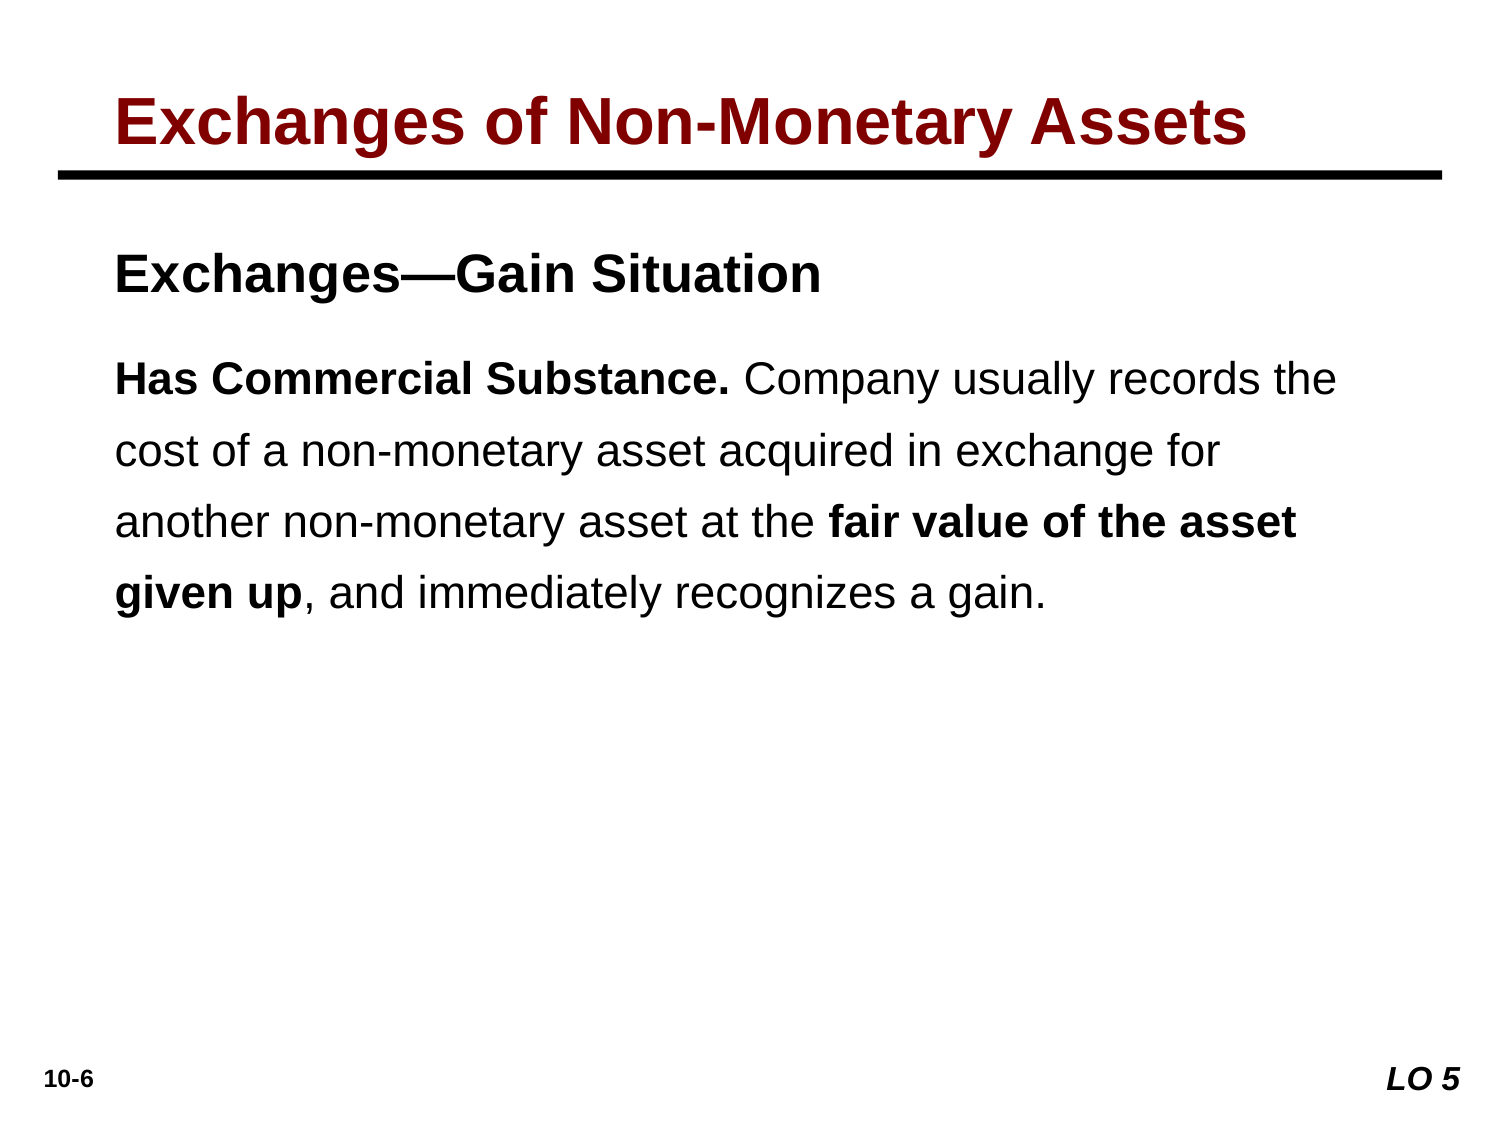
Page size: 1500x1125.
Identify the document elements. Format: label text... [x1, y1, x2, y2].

text_box Has Commercial Substance. Company usually records the cost of a non-monetary asset acquired in exchange for another non-monetary asset at the fair value of the asset given up, and immediately recognizes a gain. [99, 324, 1363, 626]
text_box Exchanges of Non-Monetary Assets [99, 62, 1450, 155]
text_box LO 5 [1350, 1049, 1475, 1105]
text_box Exchanges—Gain Situation [99, 224, 1413, 312]
